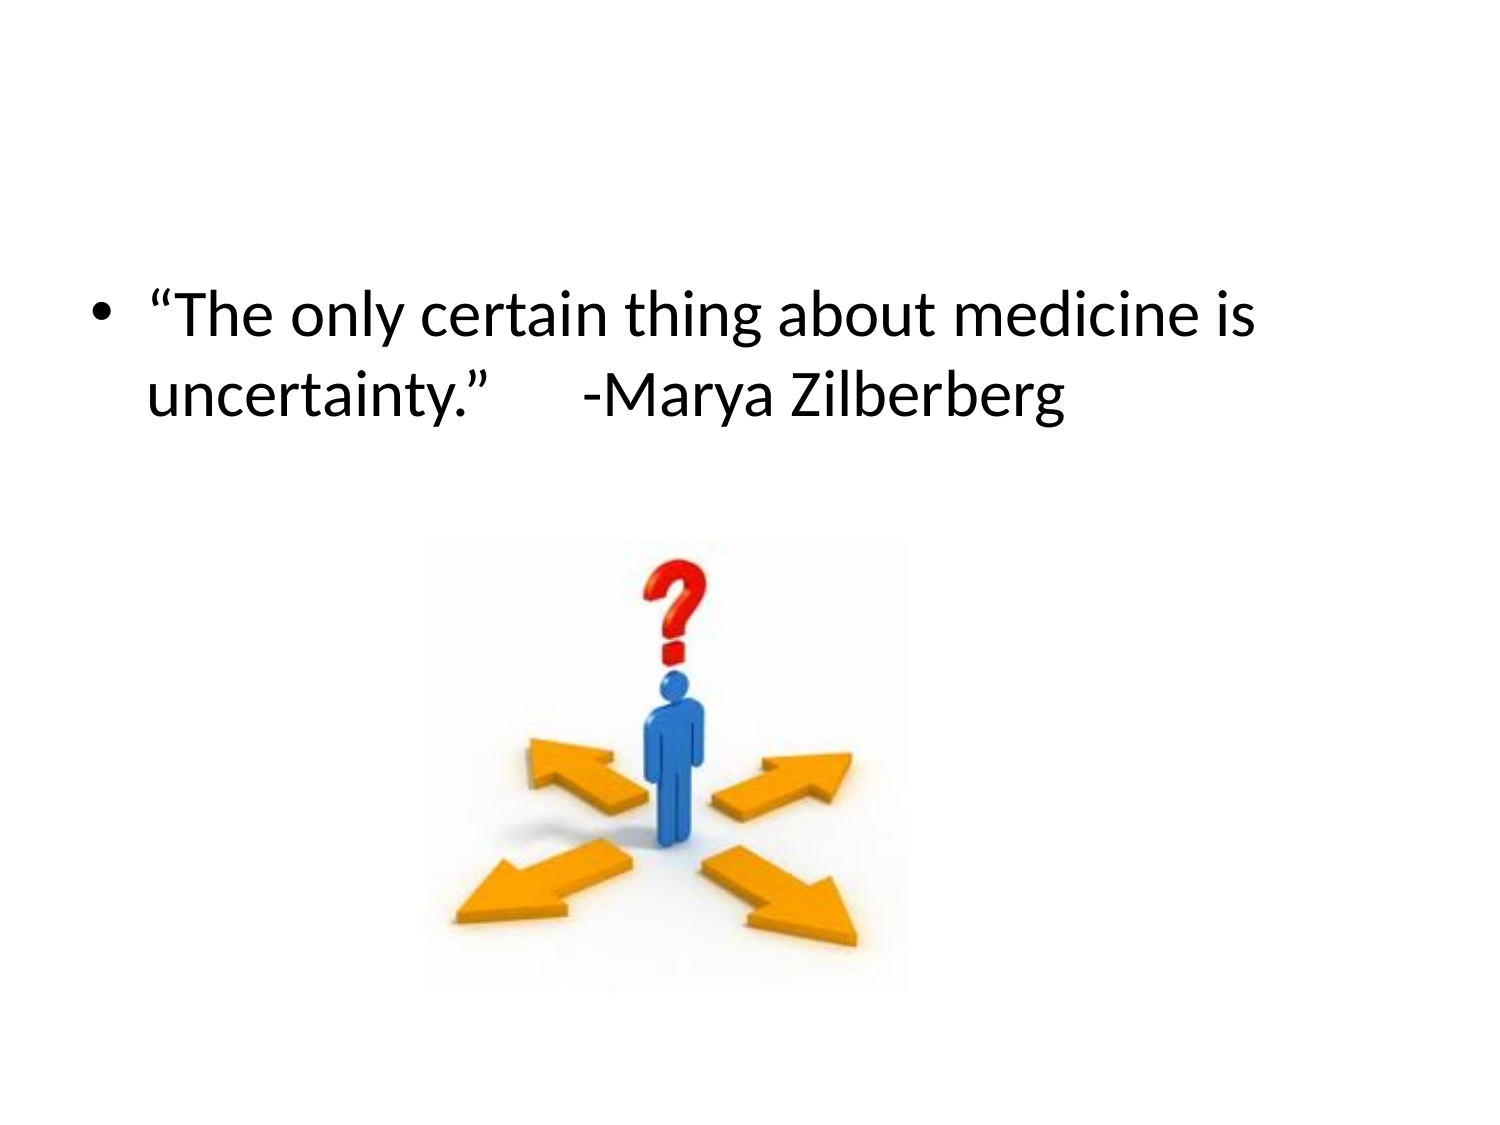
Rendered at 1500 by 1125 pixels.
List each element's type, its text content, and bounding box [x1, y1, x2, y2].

list “The only certain thing about medicine is uncertainty.” -Marya Zilberberg [75, 262, 1425, 1005]
picture [424, 539, 909, 993]
